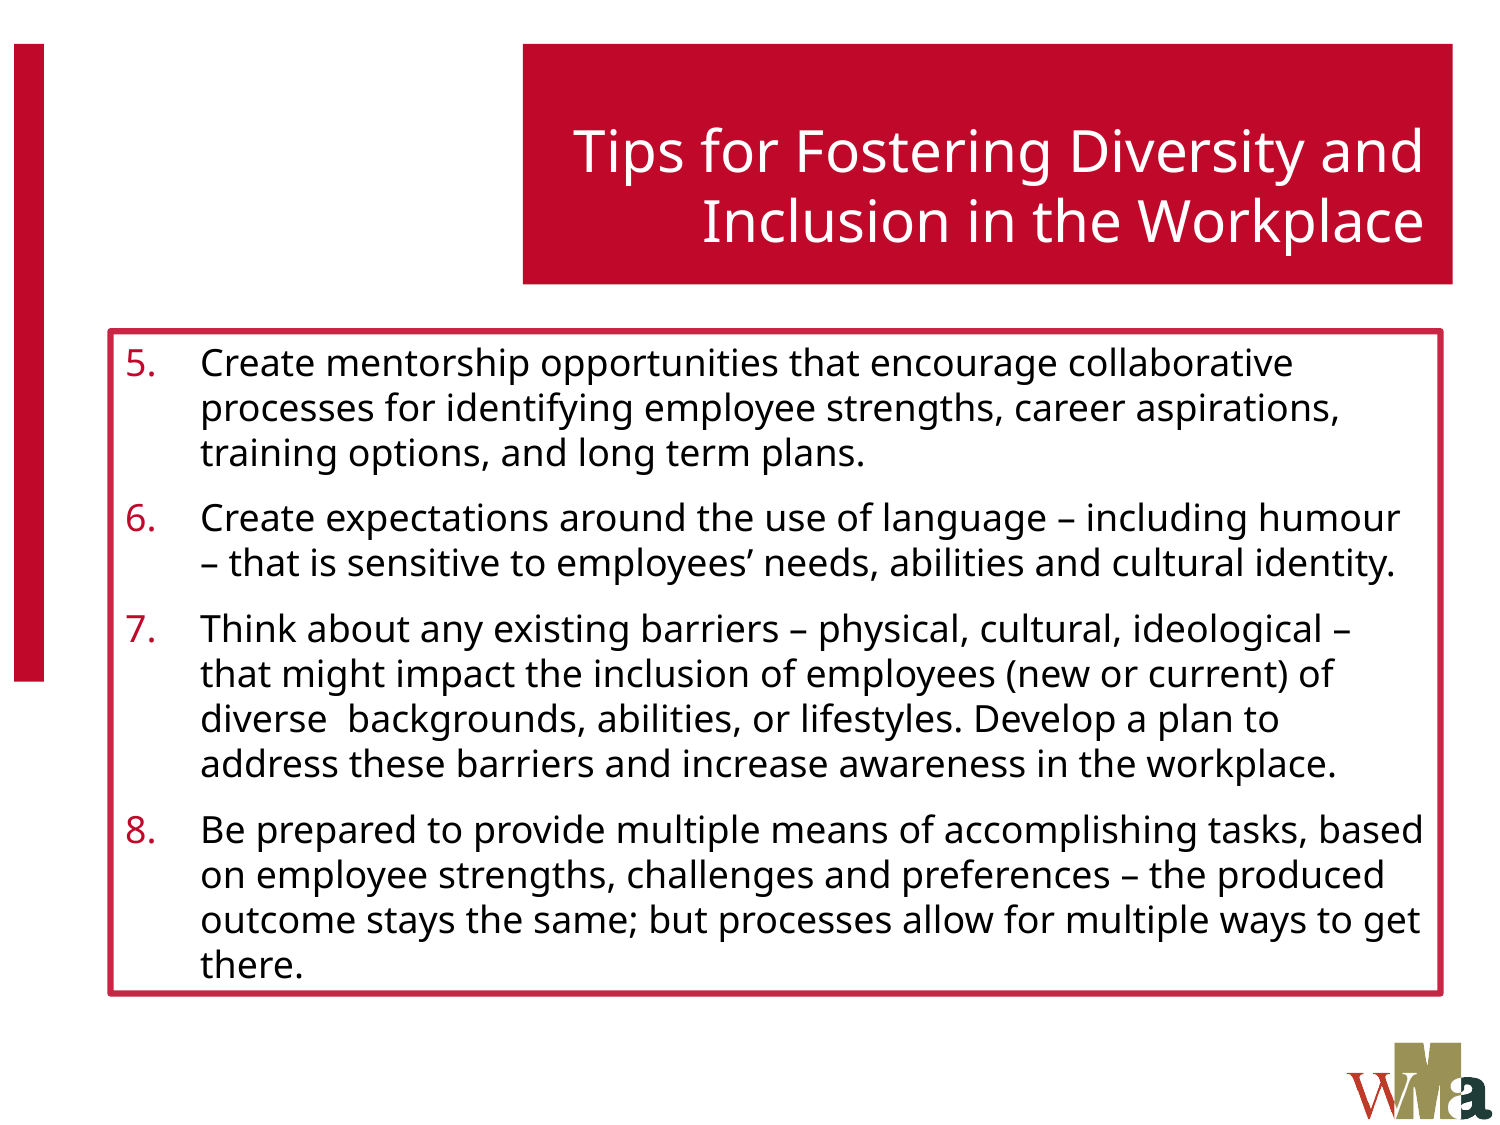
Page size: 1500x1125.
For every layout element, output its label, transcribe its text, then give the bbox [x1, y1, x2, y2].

picture [1346, 1042, 1495, 1120]
text_box Create mentorship opportunities that encourage collaborative processes for identifying employee strengths, career aspirations, training options, and long term plans. Create expectations around the use of language – including humour – that is sensitive to employees’ needs, abilities and cultural identity. Think about any existing barriers – physical, cultural, ideological – that might impact the inclusion of employees (new or current) of diverse backgrounds, abilities, or lifestyles. Develop a plan to address these barriers and increase awareness in the workplace. Be prepared to provide multiple means of accomplishing tasks, based on employee strengths, challenges and preferences – the produced outcome stays the same; but processes allow for multiple ways to get there. [110, 331, 1441, 994]
title Tips for Fostering Diversity and Inclusion in the Workplace [545, 89, 1441, 262]
